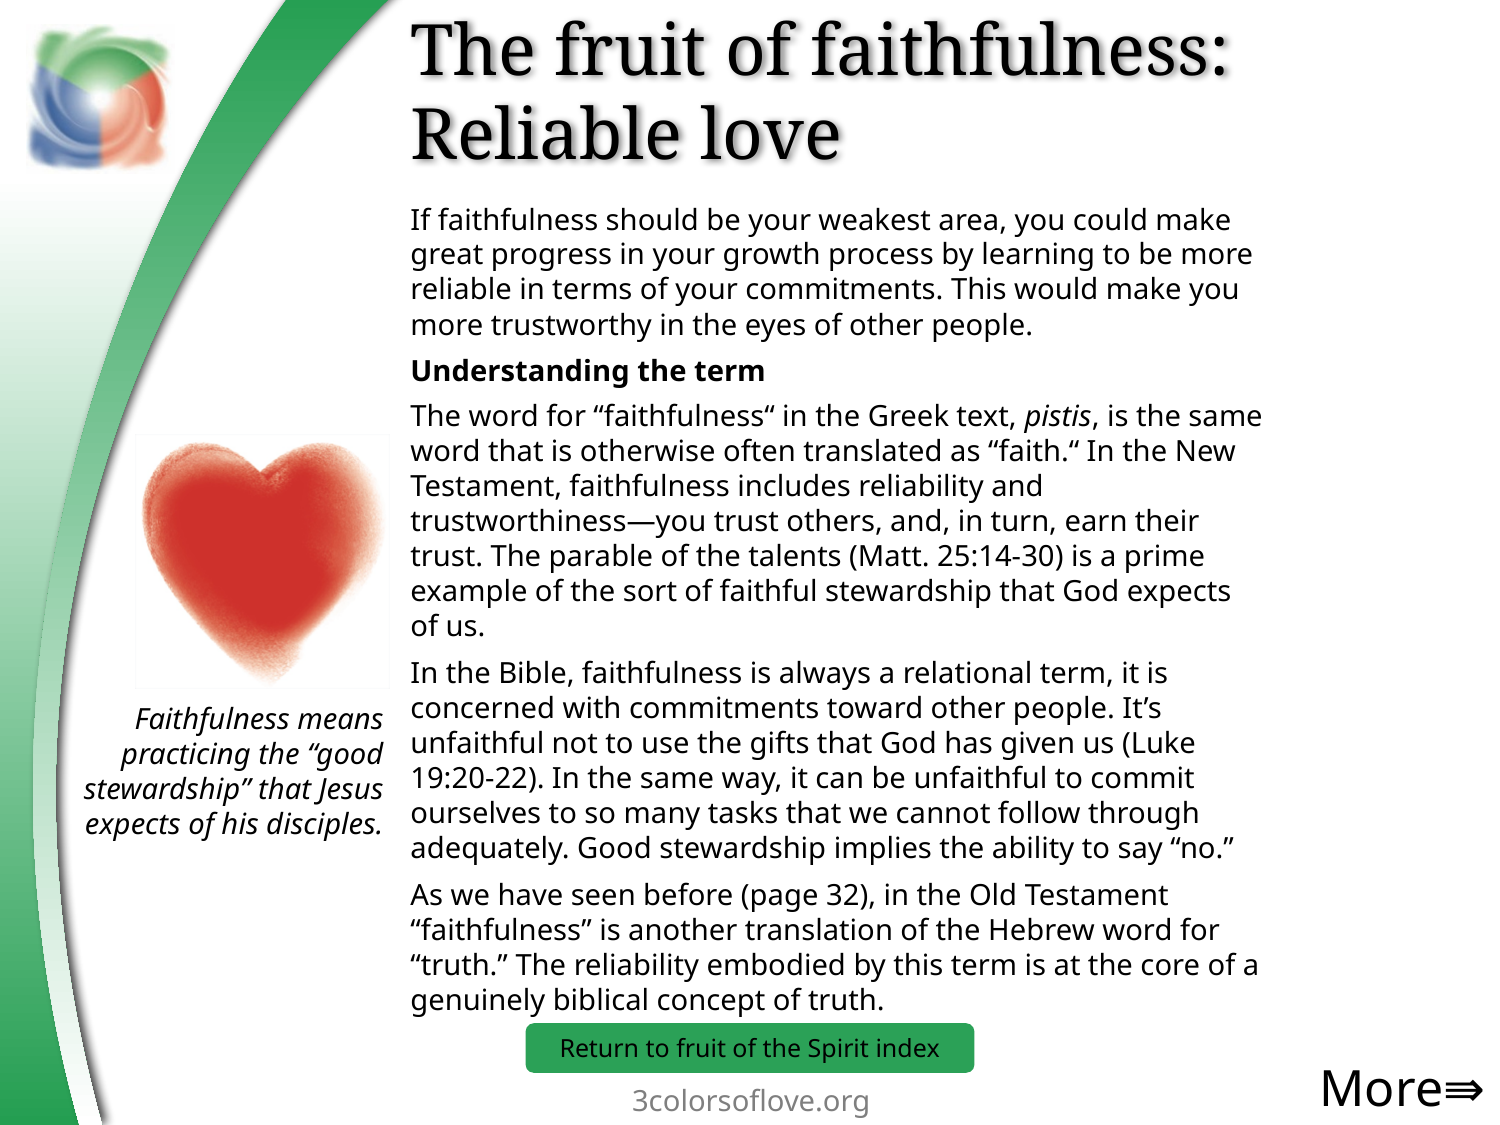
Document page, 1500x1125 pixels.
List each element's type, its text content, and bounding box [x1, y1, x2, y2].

text_box Return to fruit of the Spirit index [525, 1023, 975, 1073]
footer 3colorsoflove.org [513, 1074, 989, 1125]
text_box More⇛ [879, 1049, 1500, 1124]
picture [26, 24, 175, 174]
text_box Faithfulness means practicing the “good stewardship” that Jesus expects of his disciples. [64, 692, 395, 848]
text_box The word for “faithfulness“ in the Greek text, pistis, is the same word that is otherwise often translated as “faith.“ In the New Testament, faithfulness includes reliability and trustworthiness—you trust others, and, in turn, earn their trust. The parable of the talents (Matt. 25:14-30) is a prime example of the sort of faithful stewardship that God expects of us. In the Bible, faithfulness is always a relational term, it is concerned with commitments toward other people. It’s unfaithful not to use the gifts that God has given us (Luke 19:20-22). In the same way, it can be unfaithful to commit ourselves to so many tasks that we cannot follow through adequately. Good stewardship implies the ability to say “no.” As we have seen before (page 32), in the Old Testament “faithfulness” is another translation of the Hebrew word for “truth.” The reliability embodied by this term is at the core of a genuinely biblical concept of truth. [395, 395, 1282, 1024]
picture [135, 434, 390, 689]
text_box Understanding the term [395, 344, 1282, 395]
text_box If faithfulness should be your weakest area, you could make great progress in your growth process by learning to be more reliable in terms of your commitments. This would make you more trustworthy in the eyes of other people. [395, 193, 1282, 344]
title The fruit of faithfulness: Reliable love [395, 0, 1500, 179]
